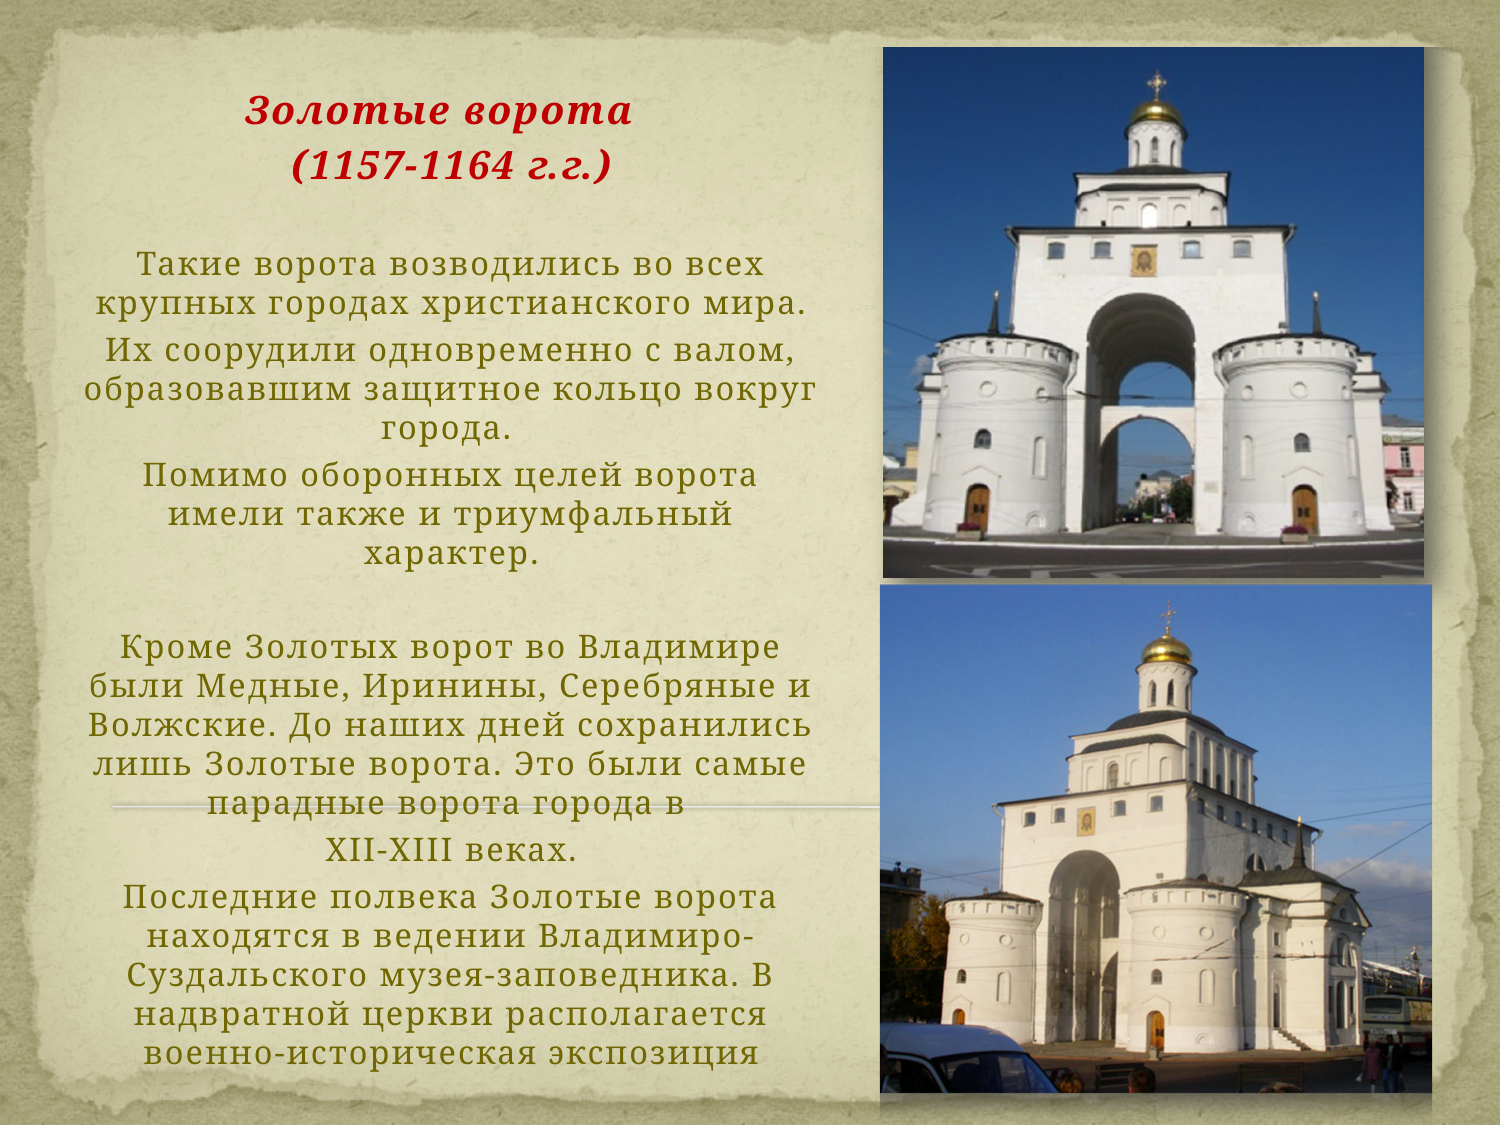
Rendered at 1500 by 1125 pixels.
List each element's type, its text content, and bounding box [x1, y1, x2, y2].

list Золотые ворота (1157-1164 г.г.) Такие ворота возводились во всех крупных городах христианского мира. Их соорудили одновременно с валом, образовавшим защитное кольцо вокруг города. Помимо оборонных целей ворота имели также и триумфальный характер. Кроме Золотых ворот во Владимире были Медные, Иринины, Серебряные и Волжские. До наших дней сохранились лишь Золотые ворота. Это были самые парадные ворота города в XII-XIII веках. Последние полвека Золотые ворота находятся в ведении Владимиро-Суздальского музея-заповедника. В надвратной церкви располагается военно-историческая экспозиция [67, 78, 836, 1083]
picture [856, 47, 1477, 1125]
